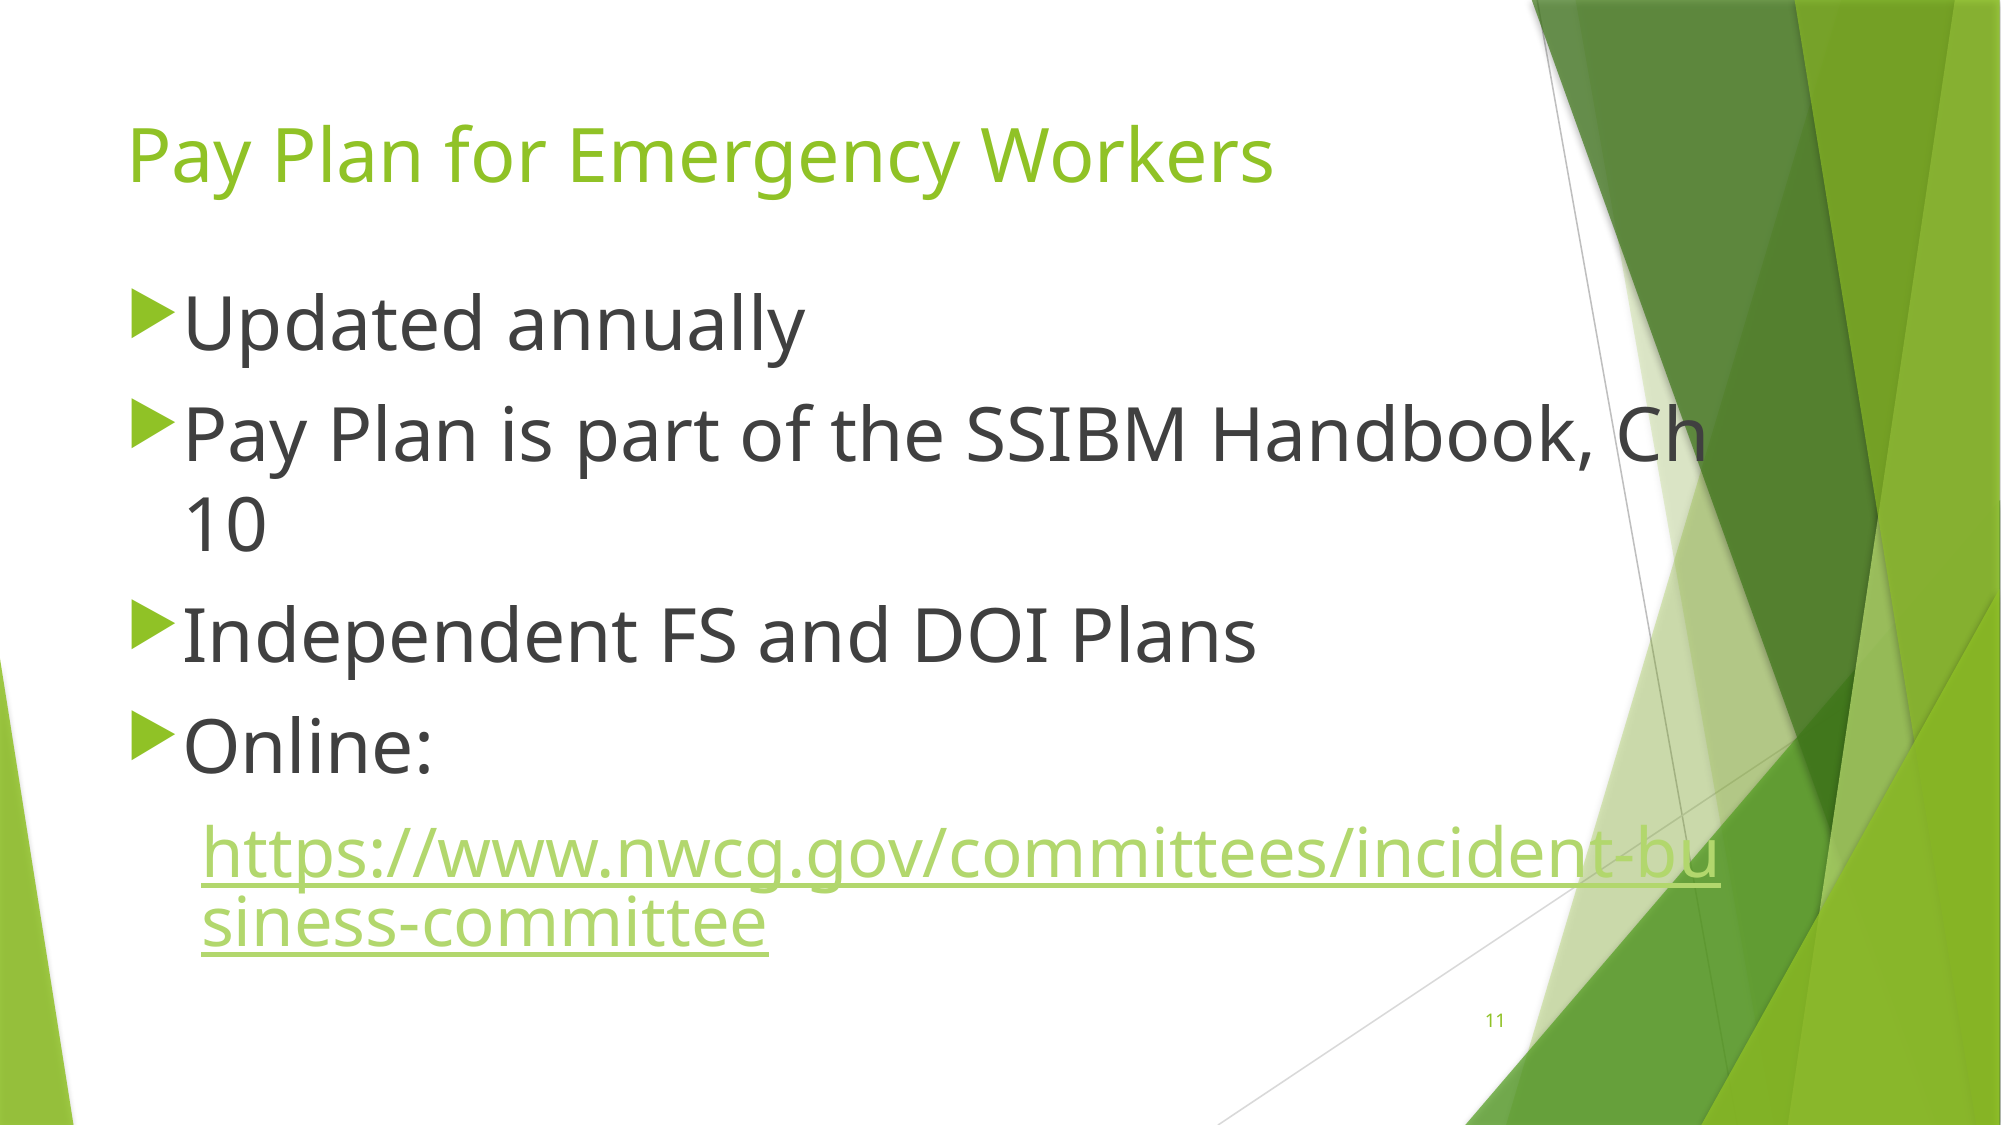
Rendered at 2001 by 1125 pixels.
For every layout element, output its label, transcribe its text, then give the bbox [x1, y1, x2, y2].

title Pay Plan for Emergency Workers [111, 99, 1522, 266]
slide_number 11 [1409, 991, 1522, 1051]
list Updated annually Pay Plan is part of the SSIBM Handbook, Ch 10 Independent FS and DOI Plans Online: https://www.nwcg.gov/committees/incident-business-committee [111, 268, 1748, 1082]
